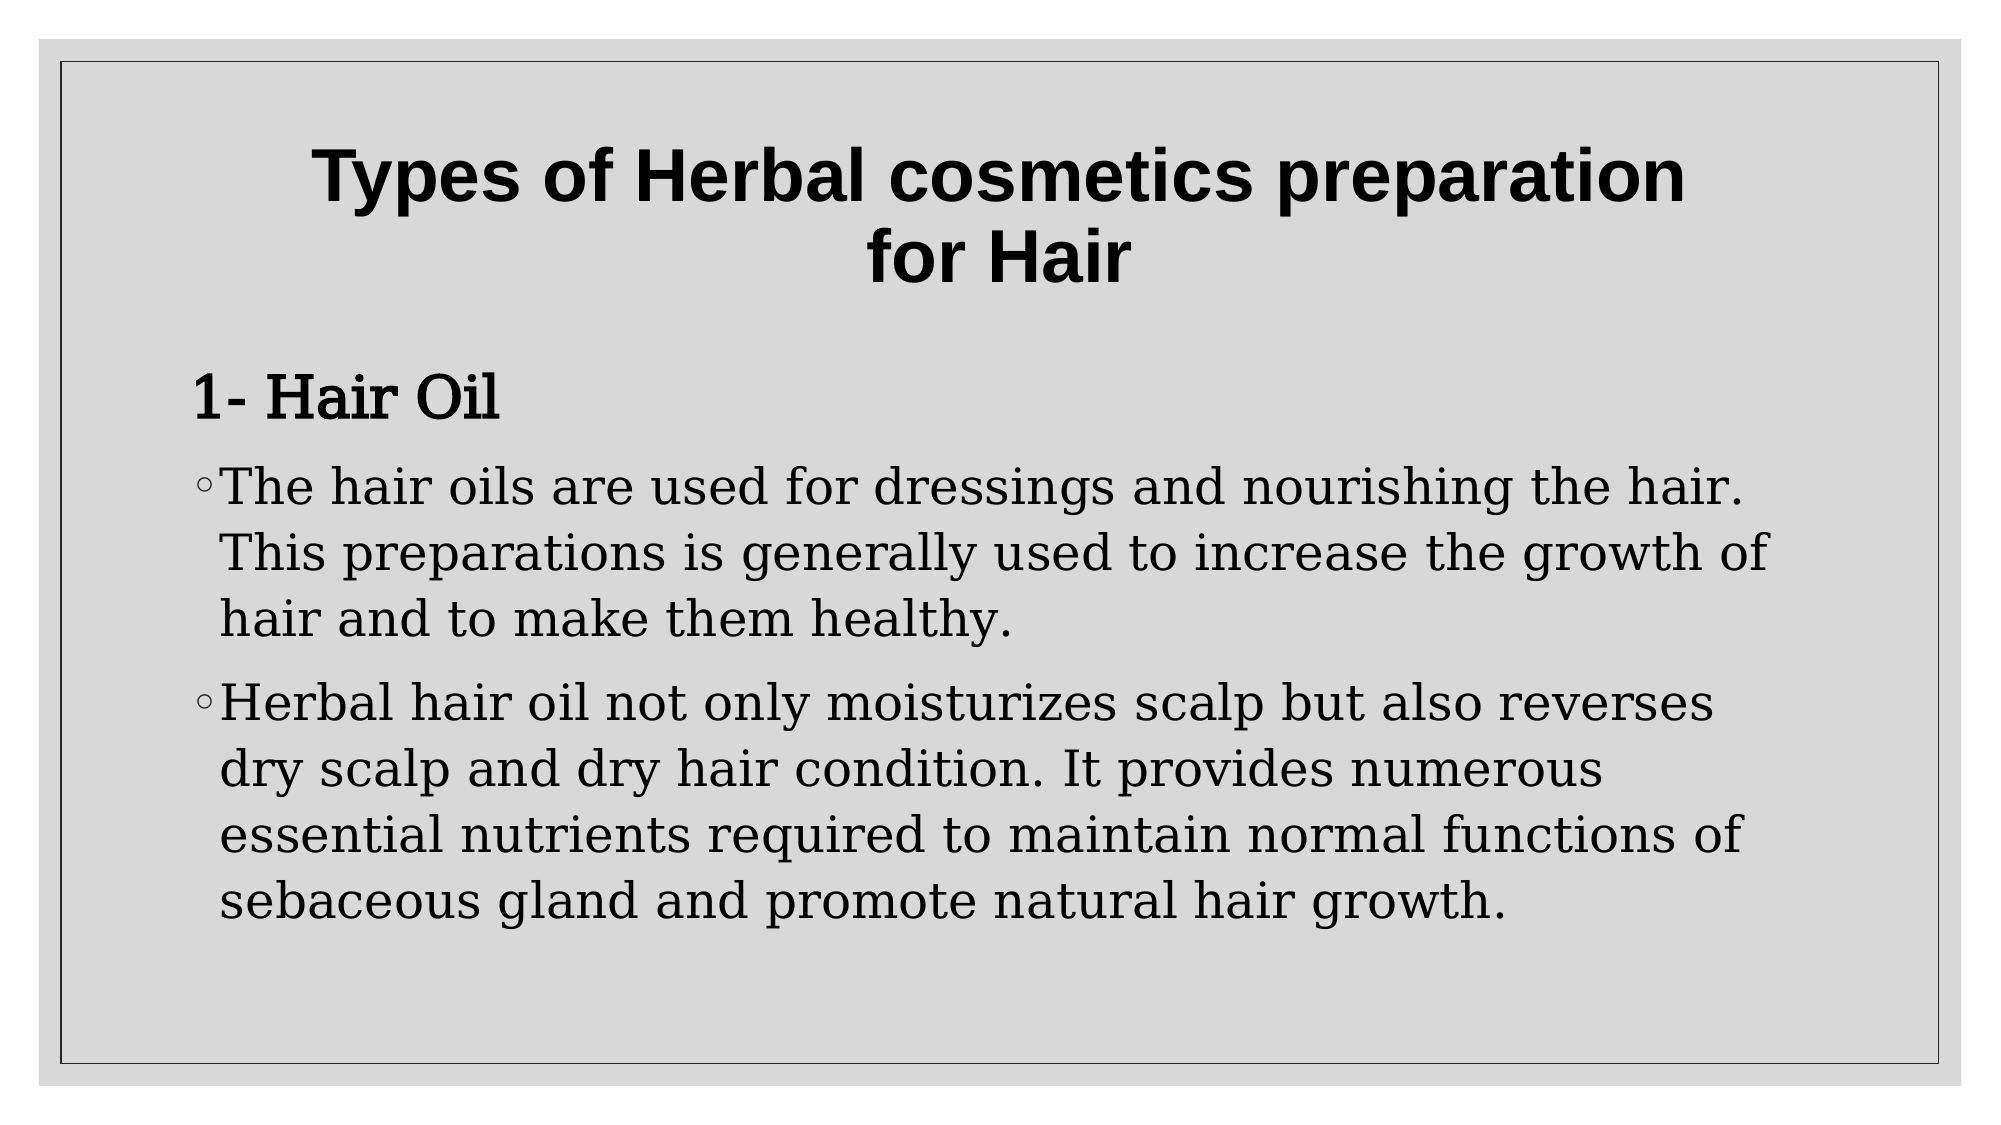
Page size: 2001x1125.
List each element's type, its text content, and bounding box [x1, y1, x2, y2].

title Types of Herbal cosmetics preparation for Hair [174, 105, 1825, 331]
list 1- Hair Oil The hair oils are used for dressings and nourishing the hair. This preparations is generally used to increase the growth of hair and to make them healthy. Herbal hair oil not only moisturizes scalp but also reverses dry scalp and dry hair condition. It provides numerous essential nutrients required to maintain normal functions of sebaceous gland and promote natural hair growth. [174, 345, 1825, 977]
